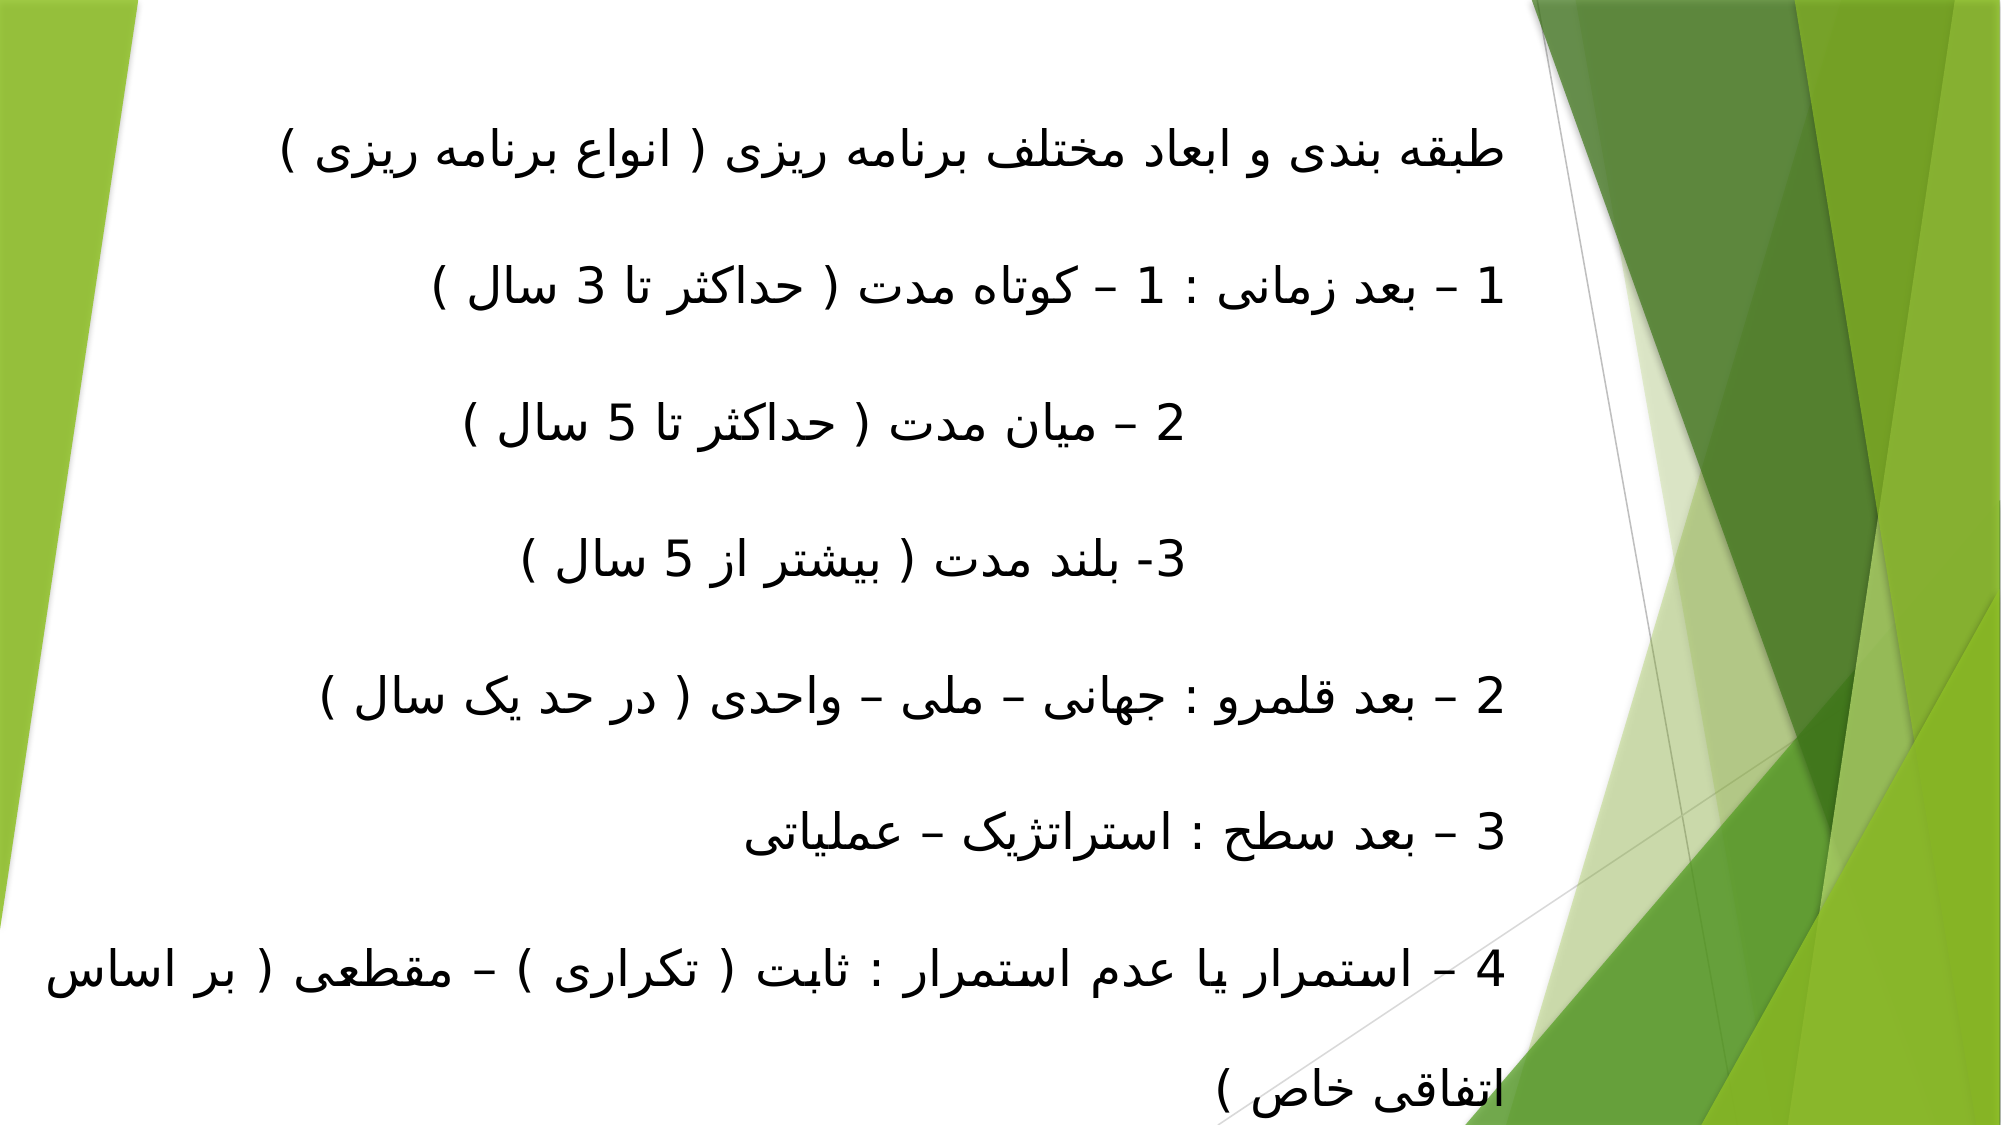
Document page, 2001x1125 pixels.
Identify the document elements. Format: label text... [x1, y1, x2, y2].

text_box طبقه بندی و ابعاد مختلف برنامه ریزی ( انواع برنامه ریزی ) 1 – بعد زمانی : 1 – کوتاه مدت ( حداکثر تا 3 سال ) 2 – میان مدت ( حداکثر تا 5 سال ) 3- بلند مدت ( بیشتر از 5 سال ) 2 – بعد قلمرو : جهانی – ملی – واحدی ( در حد یک سال ) 3 – بعد سطح : استراتژیک – عملیاتی 4 – استمرار یا عدم استمرار : ثابت ( تکراری ) – مقطعی ( بر اساس اتفاقی خاص ) [28, 49, 1522, 1124]
